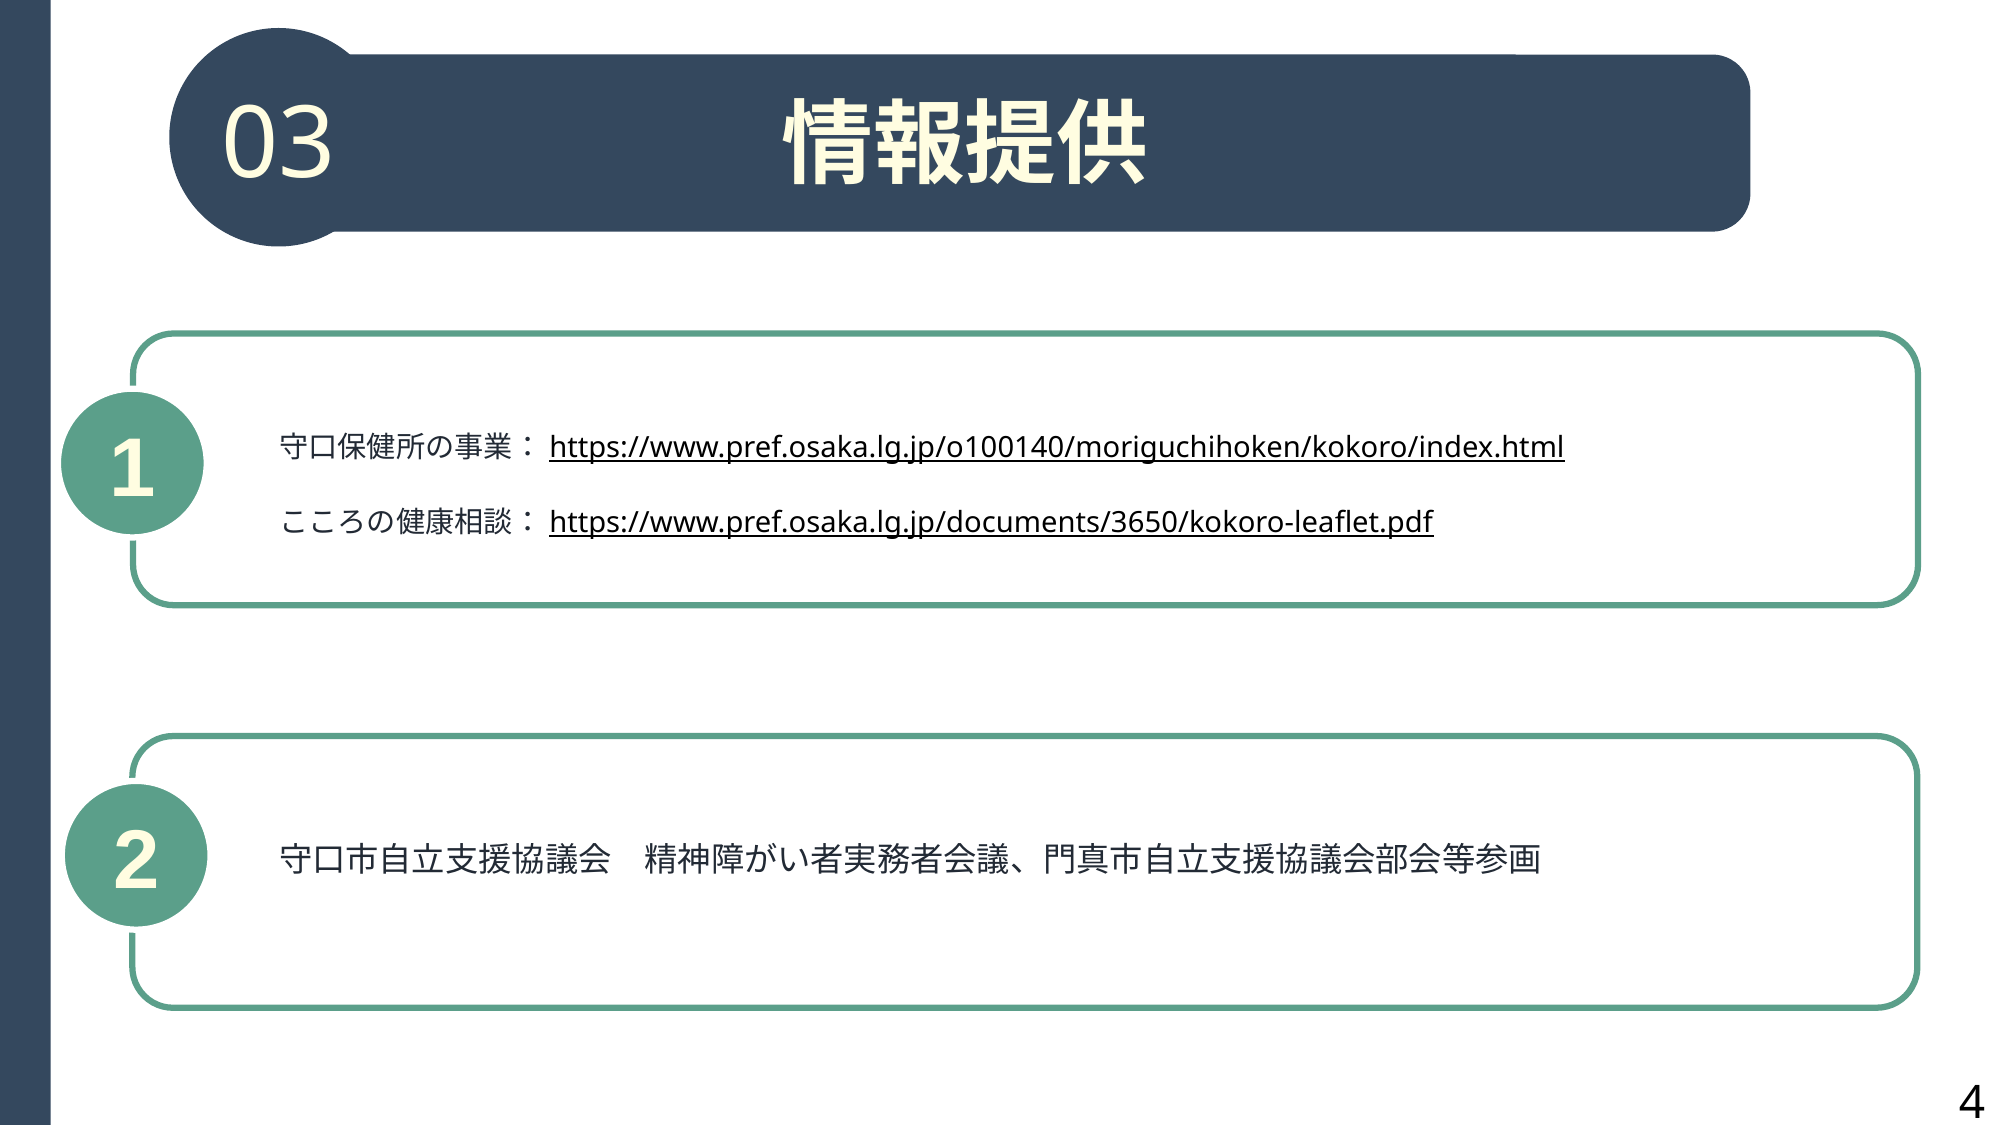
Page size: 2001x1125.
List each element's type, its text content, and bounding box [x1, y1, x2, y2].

text_box [336, 52, 1753, 234]
text_box [0, 0, 53, 1125]
text_box [130, 733, 1920, 1010]
text_box 守口市自立支援協議会 精神障がい者実務者会議、門真市自立支援協議会部会等参画 [264, 830, 1814, 921]
text_box 情報提供 [477, 76, 1453, 224]
text_box [130, 331, 1921, 608]
text_box [188, 821, 636, 913]
text_box 1 [55, 386, 209, 540]
text_box 03 [167, 25, 390, 249]
text_box 守口保健所の事業：https://www.pref.osaka.lg.jp/o100140/moriguchihoken/kokoro/index.html こころの健康相談：https://www.pref.osaka.lg.jp/documents/3650/kokoro-leaflet.pdf [264, 421, 1910, 518]
text_box 2 [59, 778, 213, 932]
